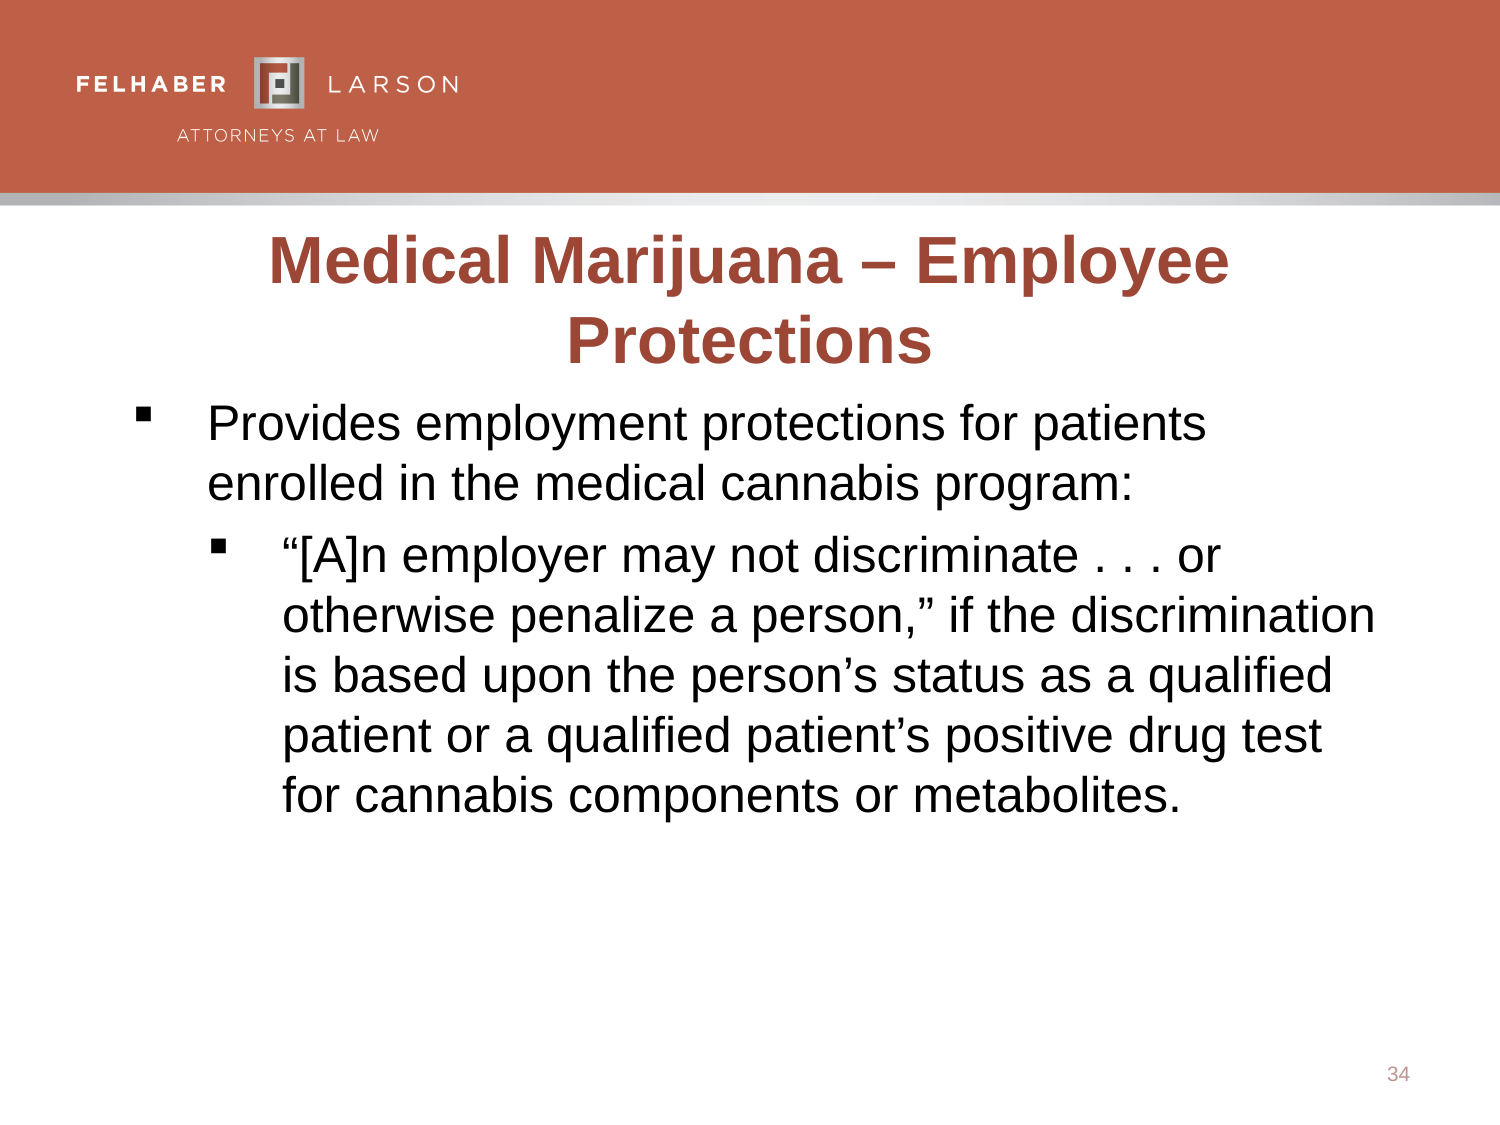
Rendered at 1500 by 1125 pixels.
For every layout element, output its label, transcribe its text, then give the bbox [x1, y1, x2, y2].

list Provides employment protections for patients enrolled in the medical cannabis program: “[A]n employer may not discriminate . . . or otherwise penalize a person,” if the discrimination is based upon the person’s status as a qualified patient or a qualified patient’s positive drug test for cannabis components or metabolites. [99, 382, 1400, 1043]
picture [0, 0, 1500, 206]
title Medical Marijuana – Employee Protections [100, 229, 1401, 366]
slide_number 34 [1074, 1042, 1425, 1103]
